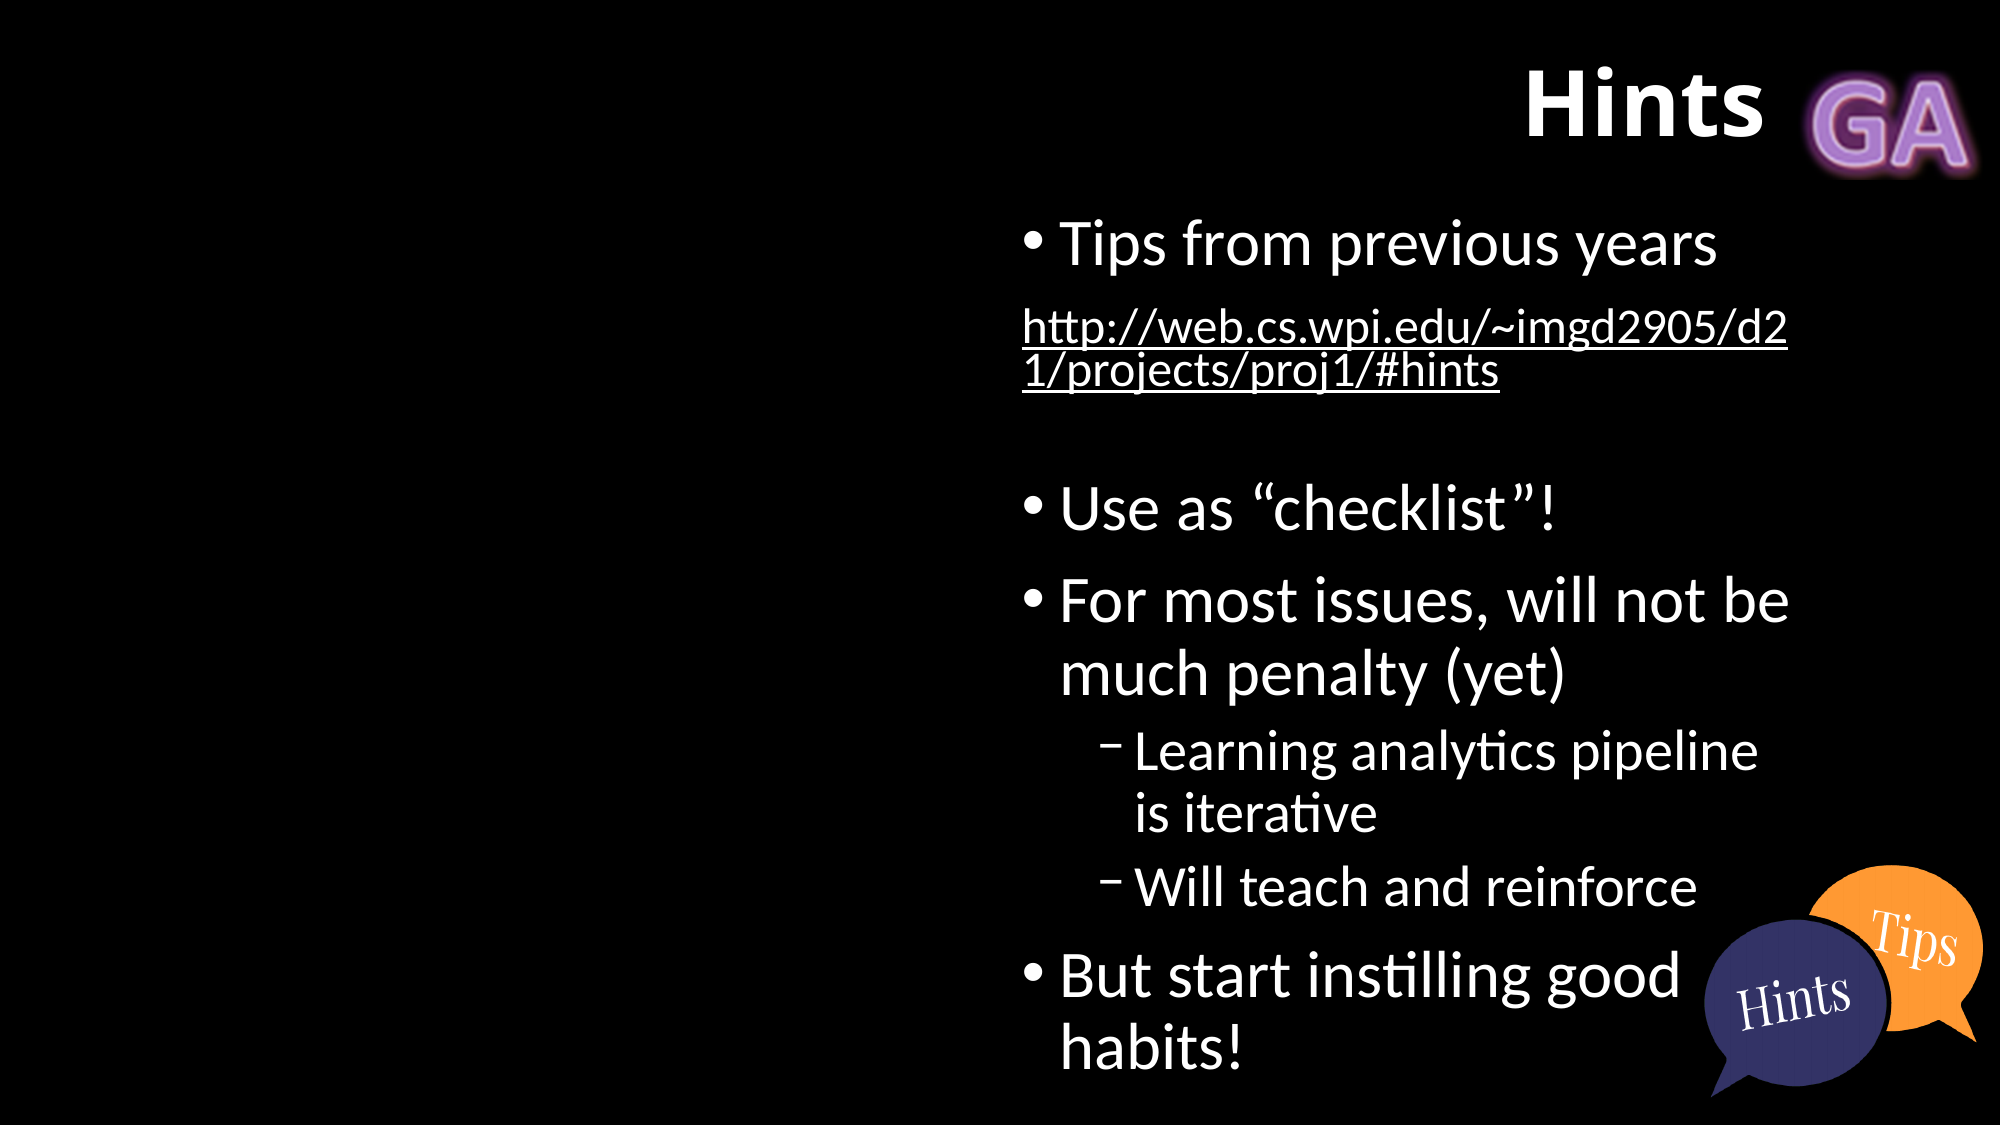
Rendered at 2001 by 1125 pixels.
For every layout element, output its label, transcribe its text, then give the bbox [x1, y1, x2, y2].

title Hints [137, 0, 1781, 215]
picture [1798, 66, 1989, 180]
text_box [1698, 858, 1989, 1103]
list Tips from previous years http://web.cs.wpi.edu/~imgd2905/d21/projects/proj1/#hints Use as “checklist”! For most issues, will not be much penalty (yet) Learning analytics pipeline is iterative Will teach and reinforce But start instilling good habits! [1006, 200, 1821, 1103]
